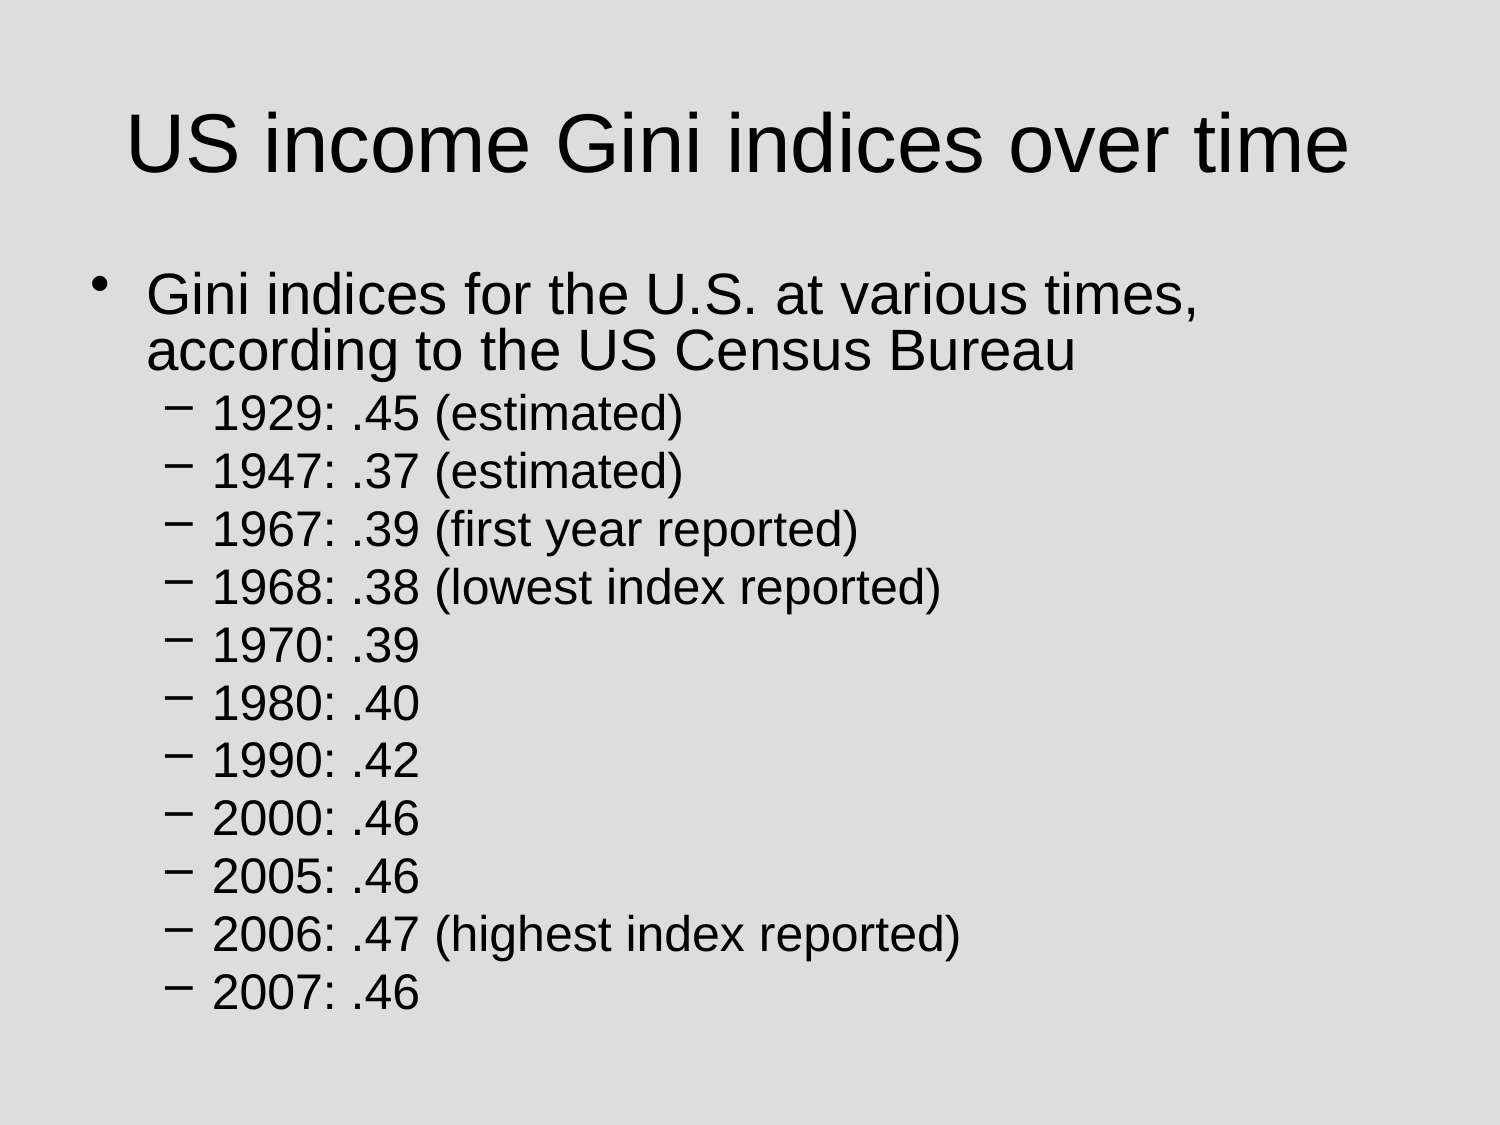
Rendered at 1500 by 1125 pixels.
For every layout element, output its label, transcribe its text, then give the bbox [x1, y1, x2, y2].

title US income Gini indices over time [75, 45, 1425, 233]
list Gini indices for the U.S. at various times, according to the US Census Bureau 1929: .45 (estimated) 1947: .37 (estimated) 1967: .39 (first year reported) 1968: .38 (lowest index reported) 1970: .39 1980: .40 1990: .42 2000: .46 2005: .46 2006: .47 (highest index reported) 2007: .46 [75, 262, 1463, 1075]
